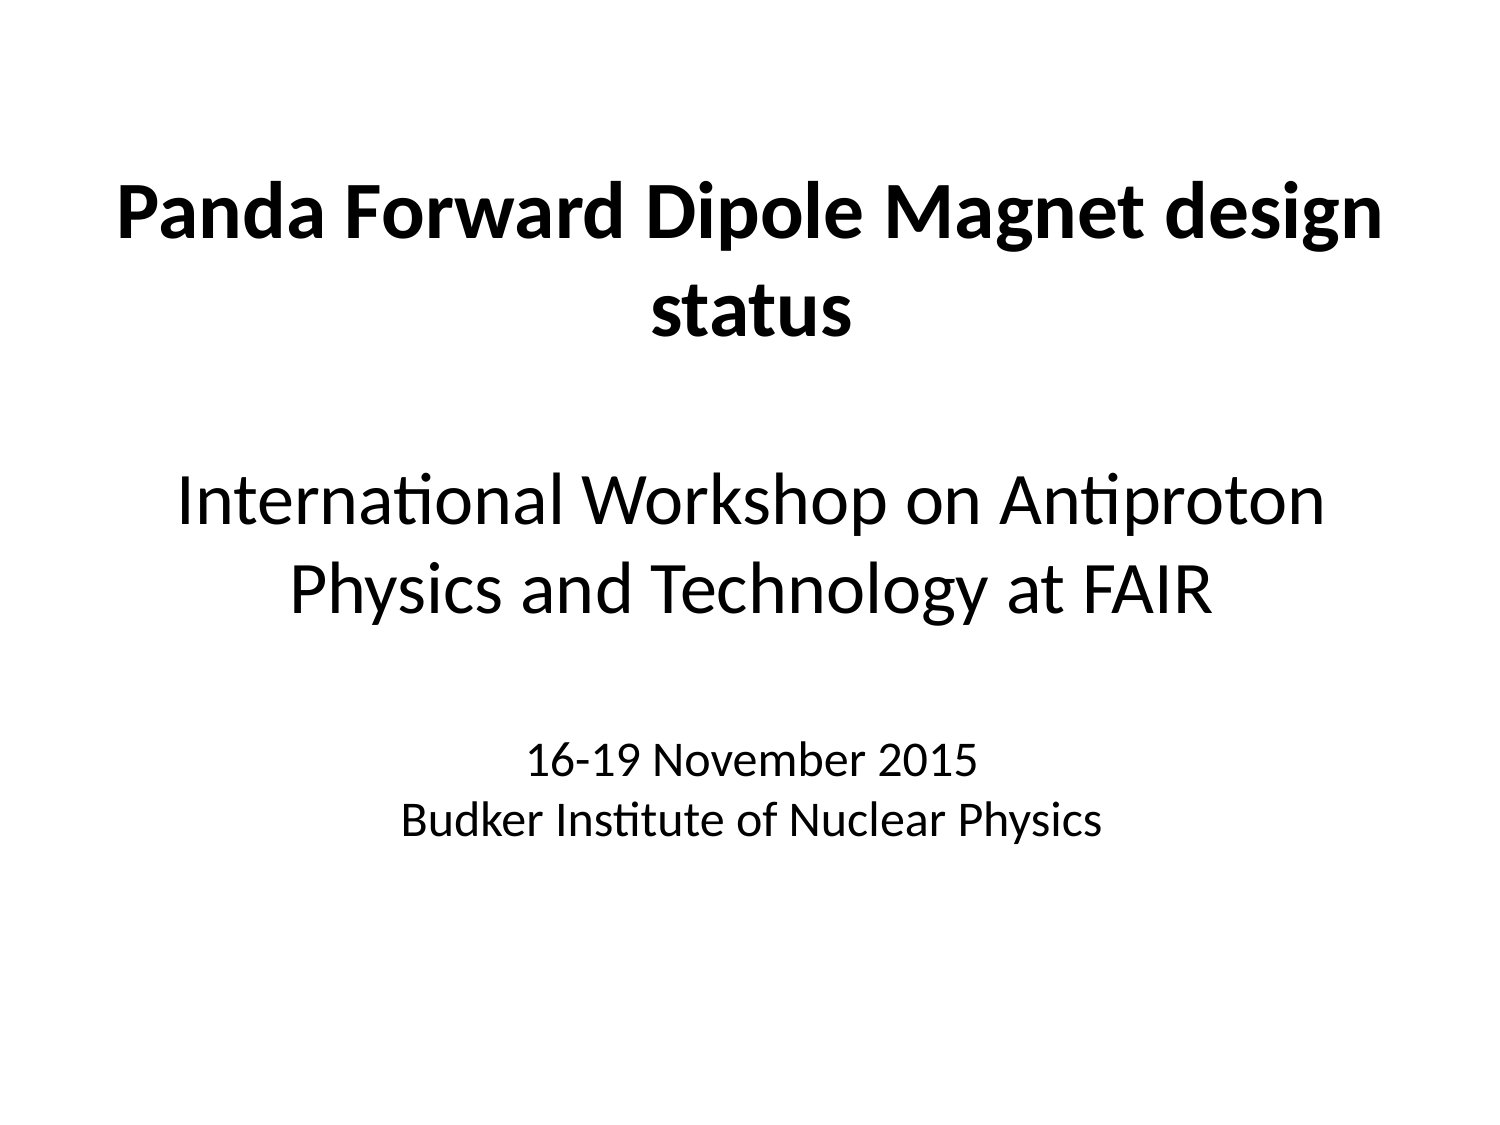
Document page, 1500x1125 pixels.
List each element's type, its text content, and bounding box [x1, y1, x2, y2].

title Panda Forward Dipole Magnet design status International Workshop on Antiproton Physics and Technology at FAIR 16-19 November 2015 Budker Institute of Nuclear Physics [76, 149, 1427, 953]
